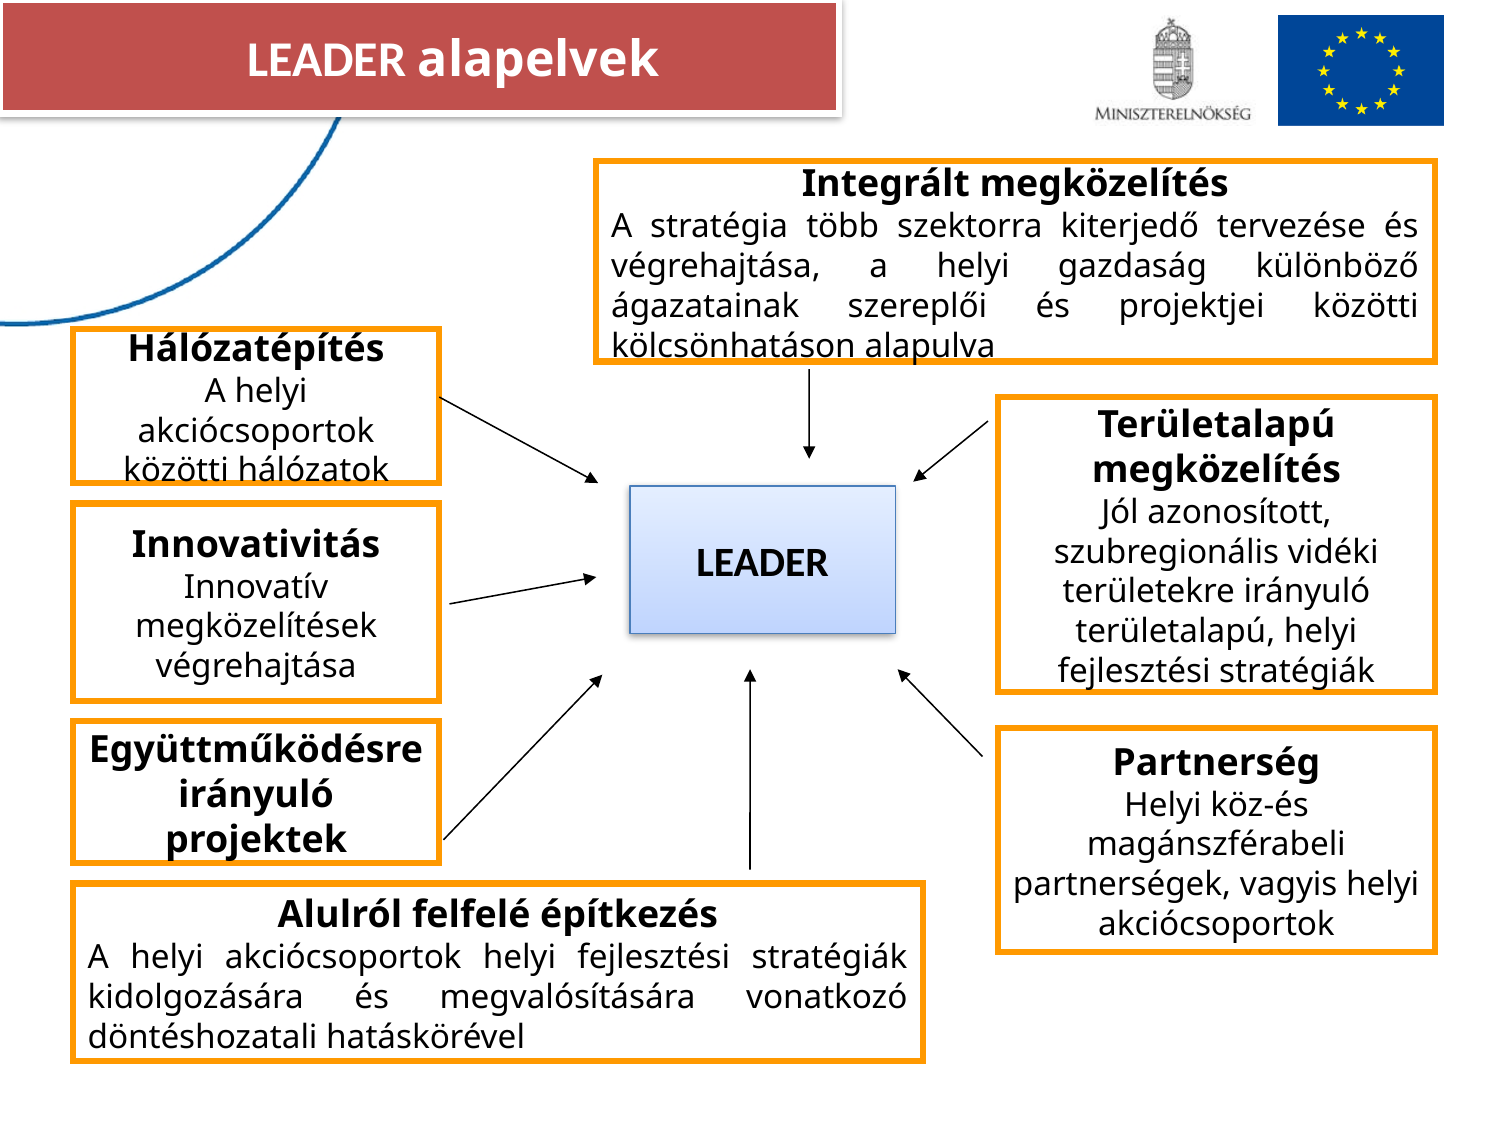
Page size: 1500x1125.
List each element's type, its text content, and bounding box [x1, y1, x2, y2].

text_box LEADER [629, 485, 896, 634]
text_box [913, 420, 989, 482]
text_box [449, 573, 597, 605]
picture [1092, 14, 1256, 126]
text_box [439, 396, 599, 484]
text_box Integrált megközelítés A stratégia több szektorra kiterjedő tervezése és végrehajtása, a helyi gazdaság különböző ágazatainak szereplői és projektjei közötti kölcsönhatáson alapulva [596, 160, 1435, 362]
picture [1278, 15, 1444, 126]
text_box [443, 674, 603, 840]
text_box Együttműködésre irányuló projektek [73, 721, 440, 863]
text_box Hálózatépítés A helyi akciócsoportok közötti hálózatok [73, 329, 440, 483]
picture [0, 117, 372, 327]
text_box [897, 669, 983, 757]
text_box [802, 369, 816, 459]
title LEADER alapelvek [0, 0, 842, 117]
text_box Partnerség Helyi köz-és magánszférabeli partnerségek, vagyis helyi akciócsoportok [998, 727, 1436, 953]
text_box [743, 669, 757, 870]
text_box Innovativitás Innovatív megközelítések végrehajtása [73, 503, 440, 701]
text_box Alulról felfelé építkezés A helyi akciócsoportok helyi fejlesztési stratégiák kidolgozására és megvalósítására vonatkozó döntéshozatali hatáskörével [72, 883, 924, 1062]
text_box Területalapú megközelítés Jól azonosított, szubregionális vidéki területekre irányuló területalapú, helyi fejlesztési stratégiák [998, 397, 1436, 693]
